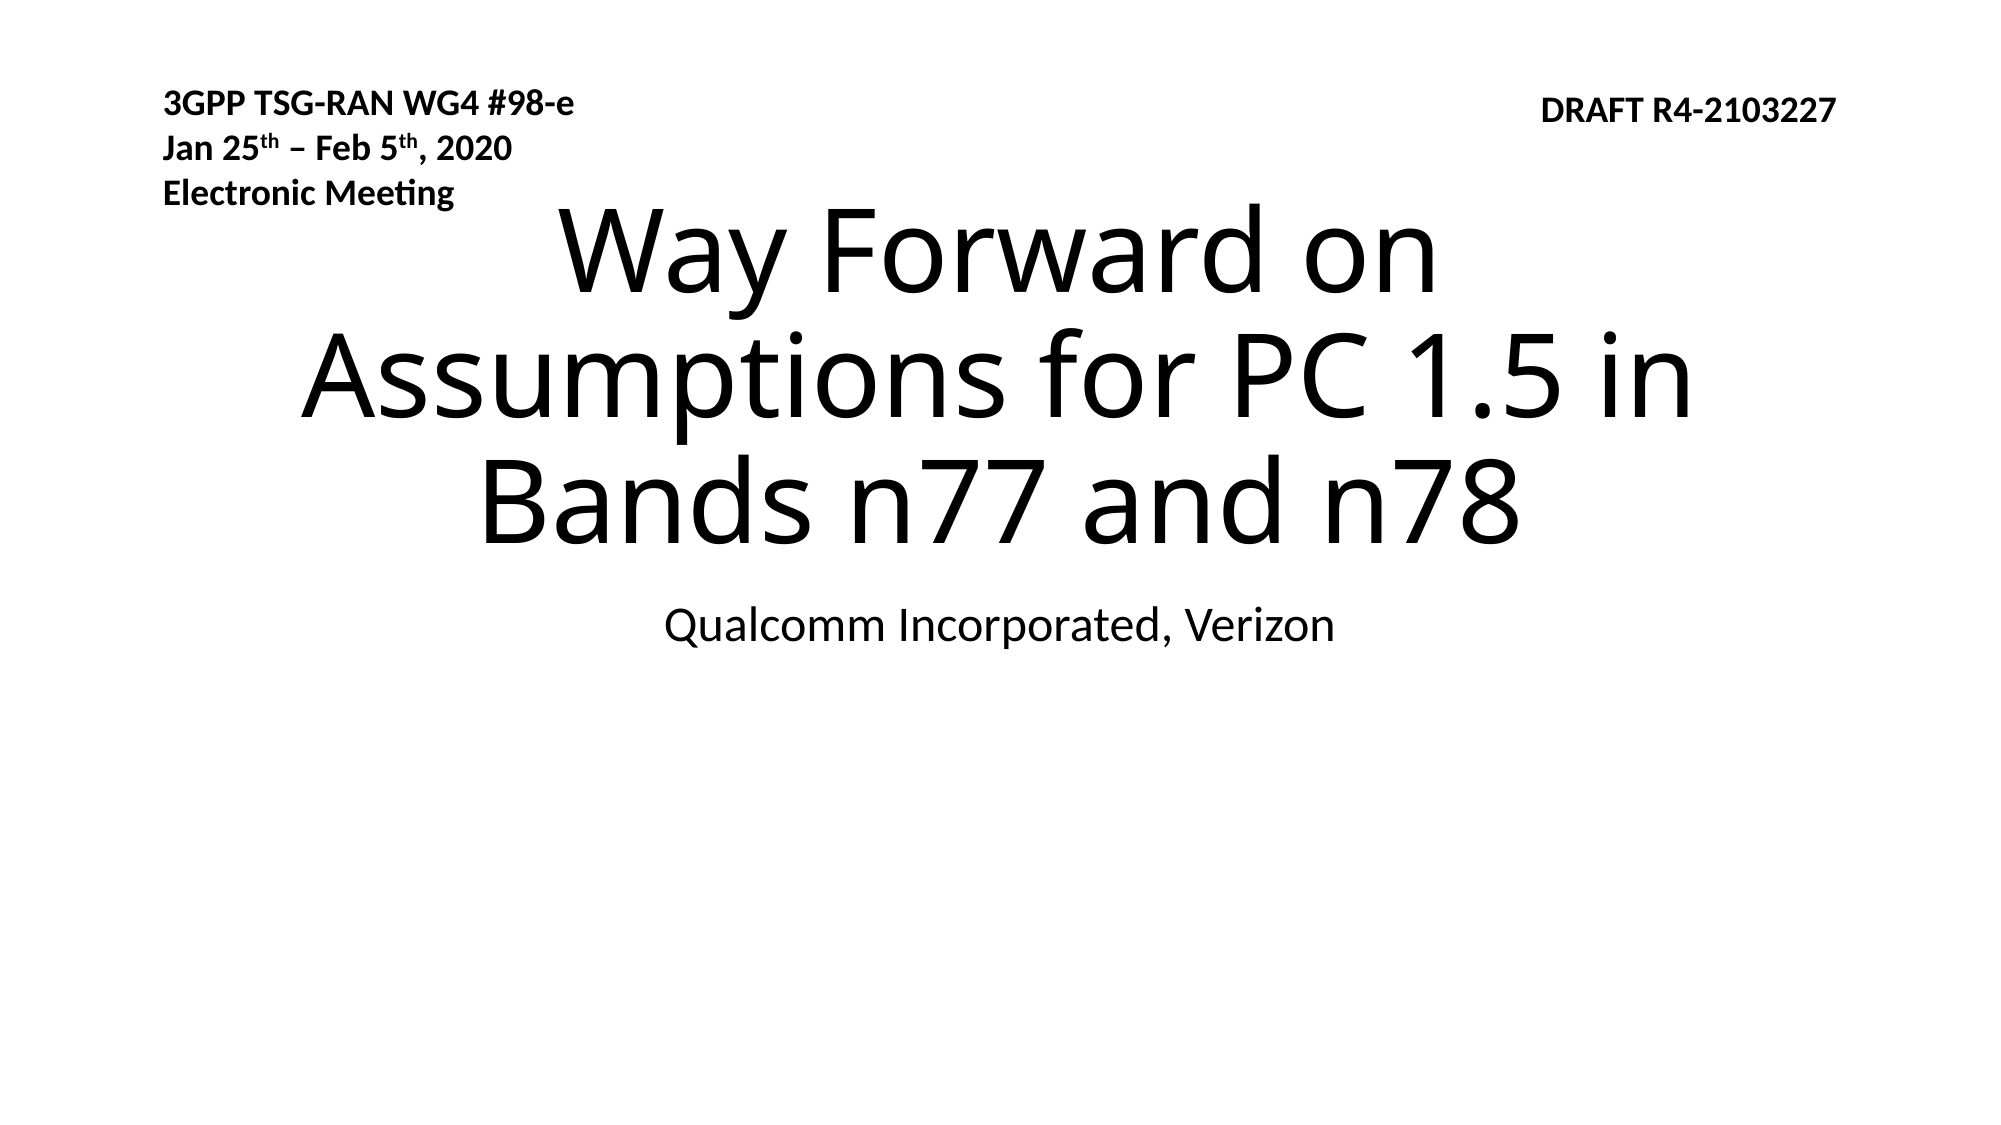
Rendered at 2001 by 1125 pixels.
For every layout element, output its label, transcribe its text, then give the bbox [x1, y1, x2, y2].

text_box 3GPP TSG-RAN WG4 #98-e Jan 25th ‒ Feb 5th, 2020 Electronic Meeting [148, 70, 617, 220]
subtitle Qualcomm Incorporated, Verizon [249, 590, 1750, 863]
title Way Forward on Assumptions for PC 1.5 in Bands n77 and n78 [249, 184, 1750, 576]
text_box DRAFT R4-2103227 [1444, 77, 1852, 138]
